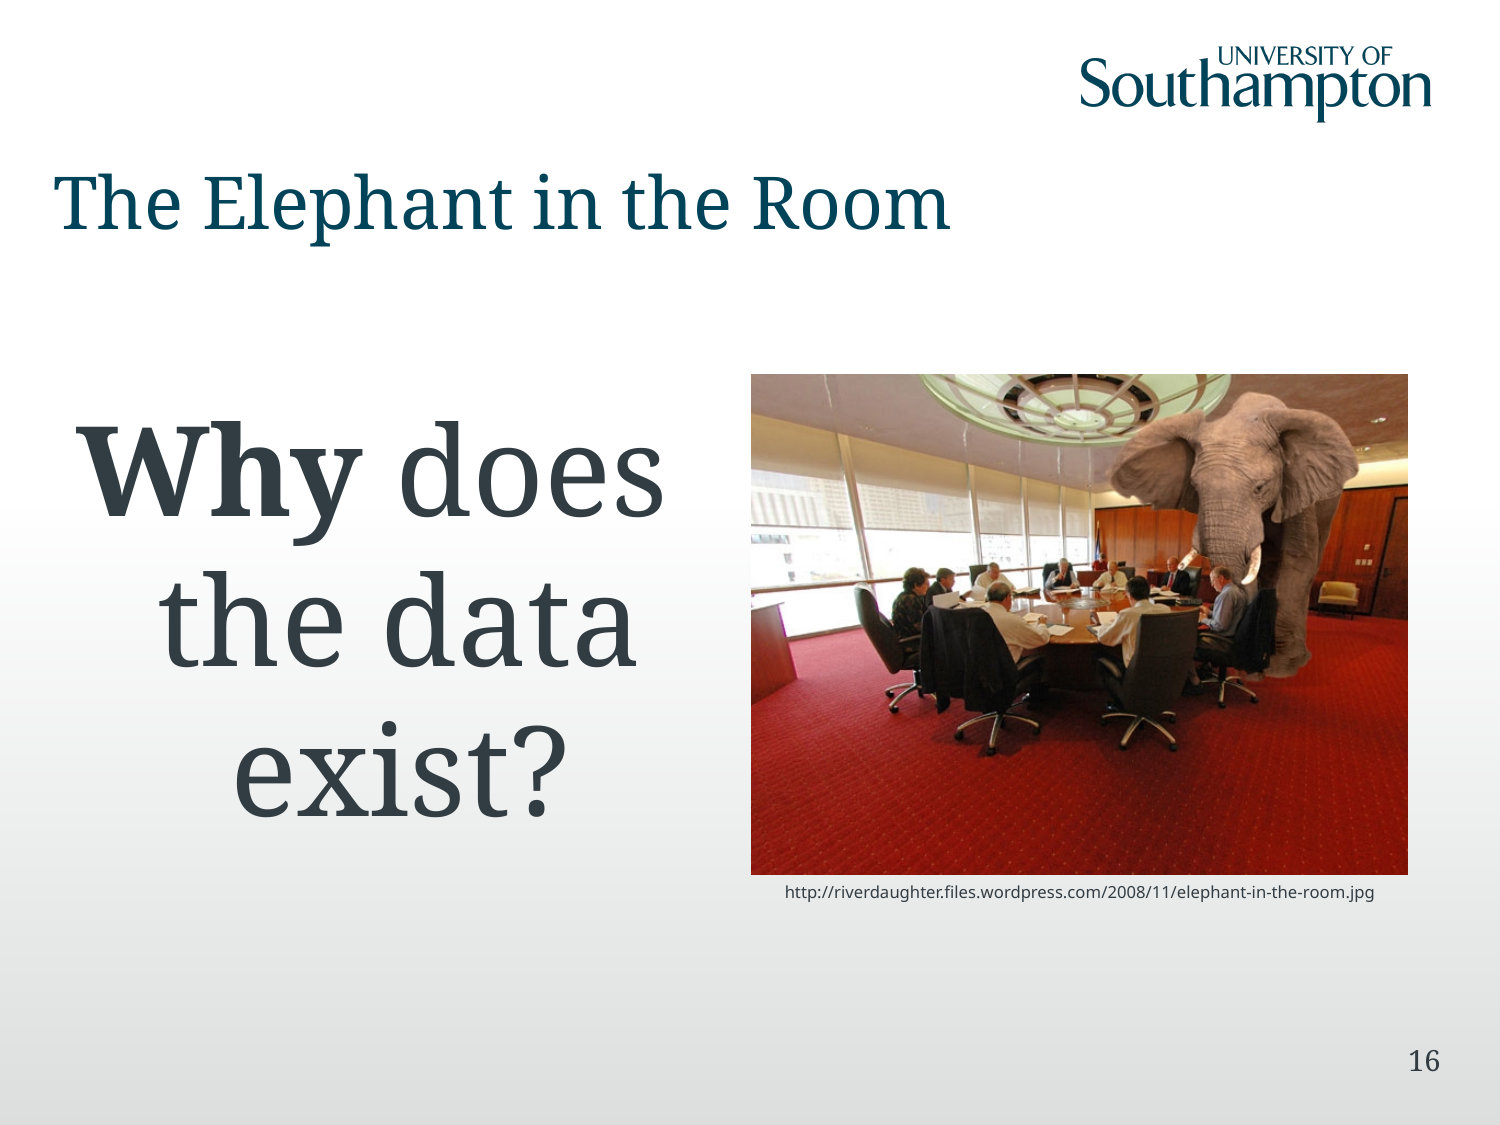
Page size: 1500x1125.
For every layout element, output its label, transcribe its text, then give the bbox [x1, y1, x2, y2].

list Why does the data exist? [37, 278, 723, 955]
slide_number 16 [1127, 1034, 1441, 1111]
picture [1344, 46, 1351, 54]
picture [1080, 46, 1432, 125]
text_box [751, 374, 1410, 911]
title The Elephant in the Room [52, 148, 1448, 256]
